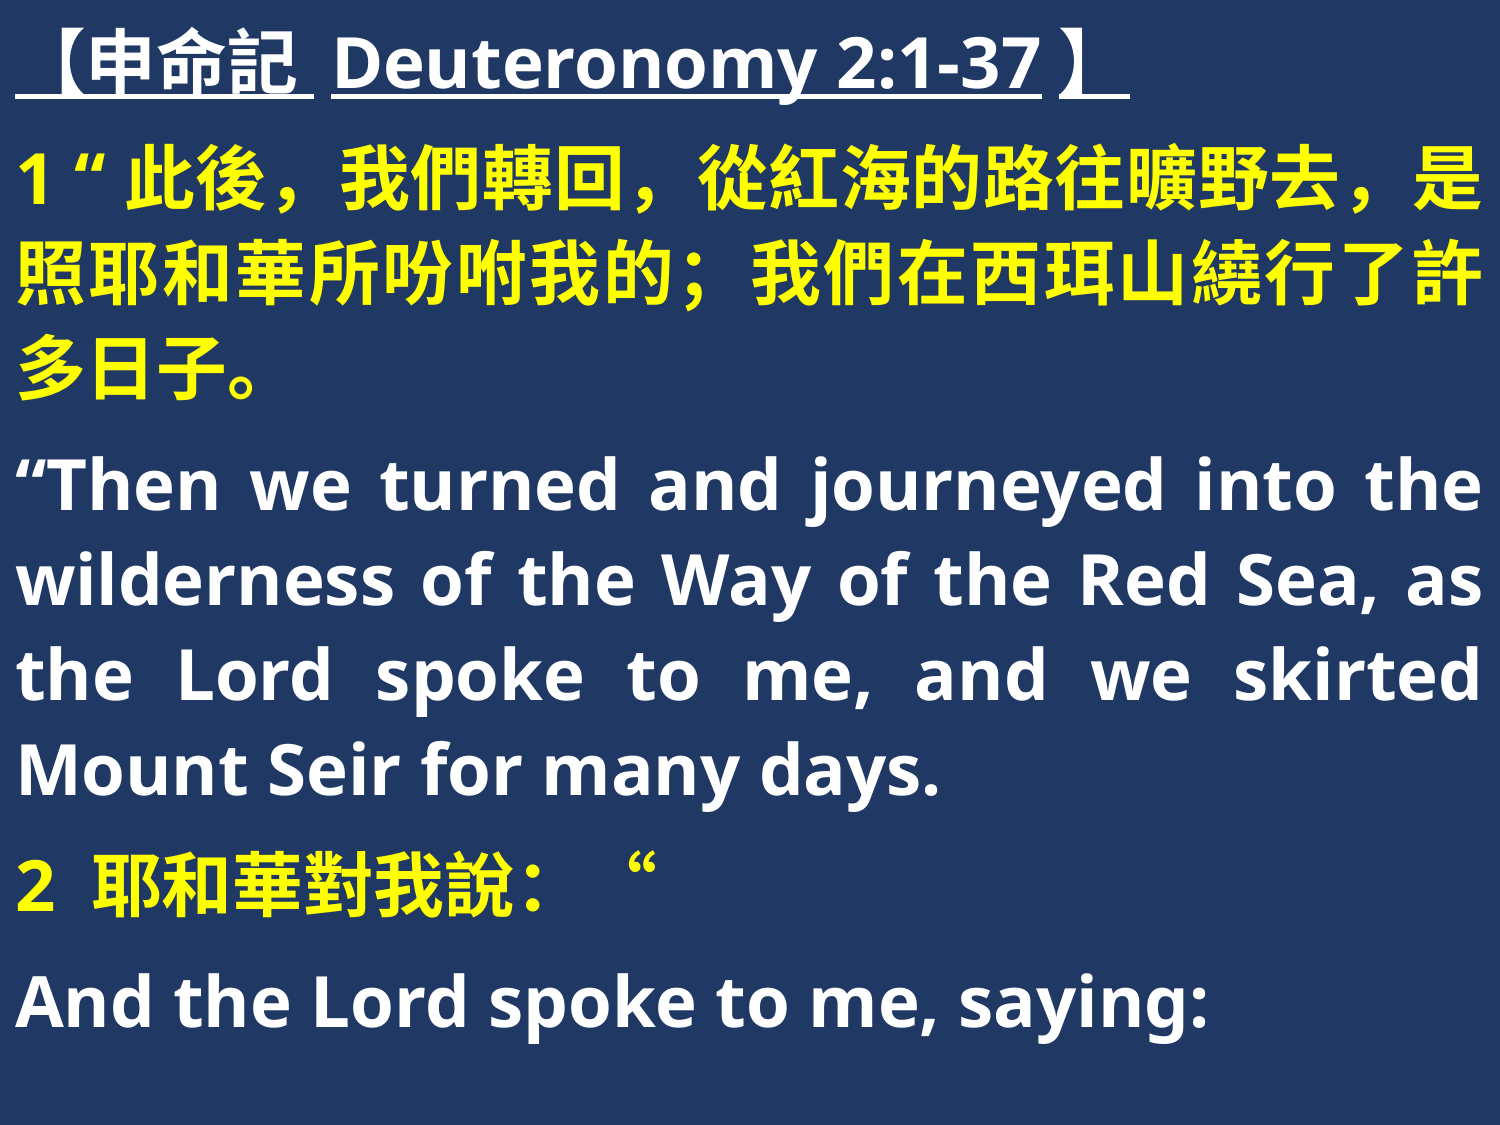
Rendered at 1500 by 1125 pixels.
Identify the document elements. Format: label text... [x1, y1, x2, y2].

list 【申命記 Deuteronomy 2:1-37】 1 “此後，我們轉回，從紅海的路往曠野去，是照耶和華所吩咐我的；我們在西珥山繞行了許多日子。 “Then we turned and journeyed into the wilderness of the Way of the Red Sea, as the Lord spoke to me, and we skirted Mount Seir for many days. 2 耶和華對我說：“ And the Lord spoke to me, saying: [0, 0, 1500, 1125]
